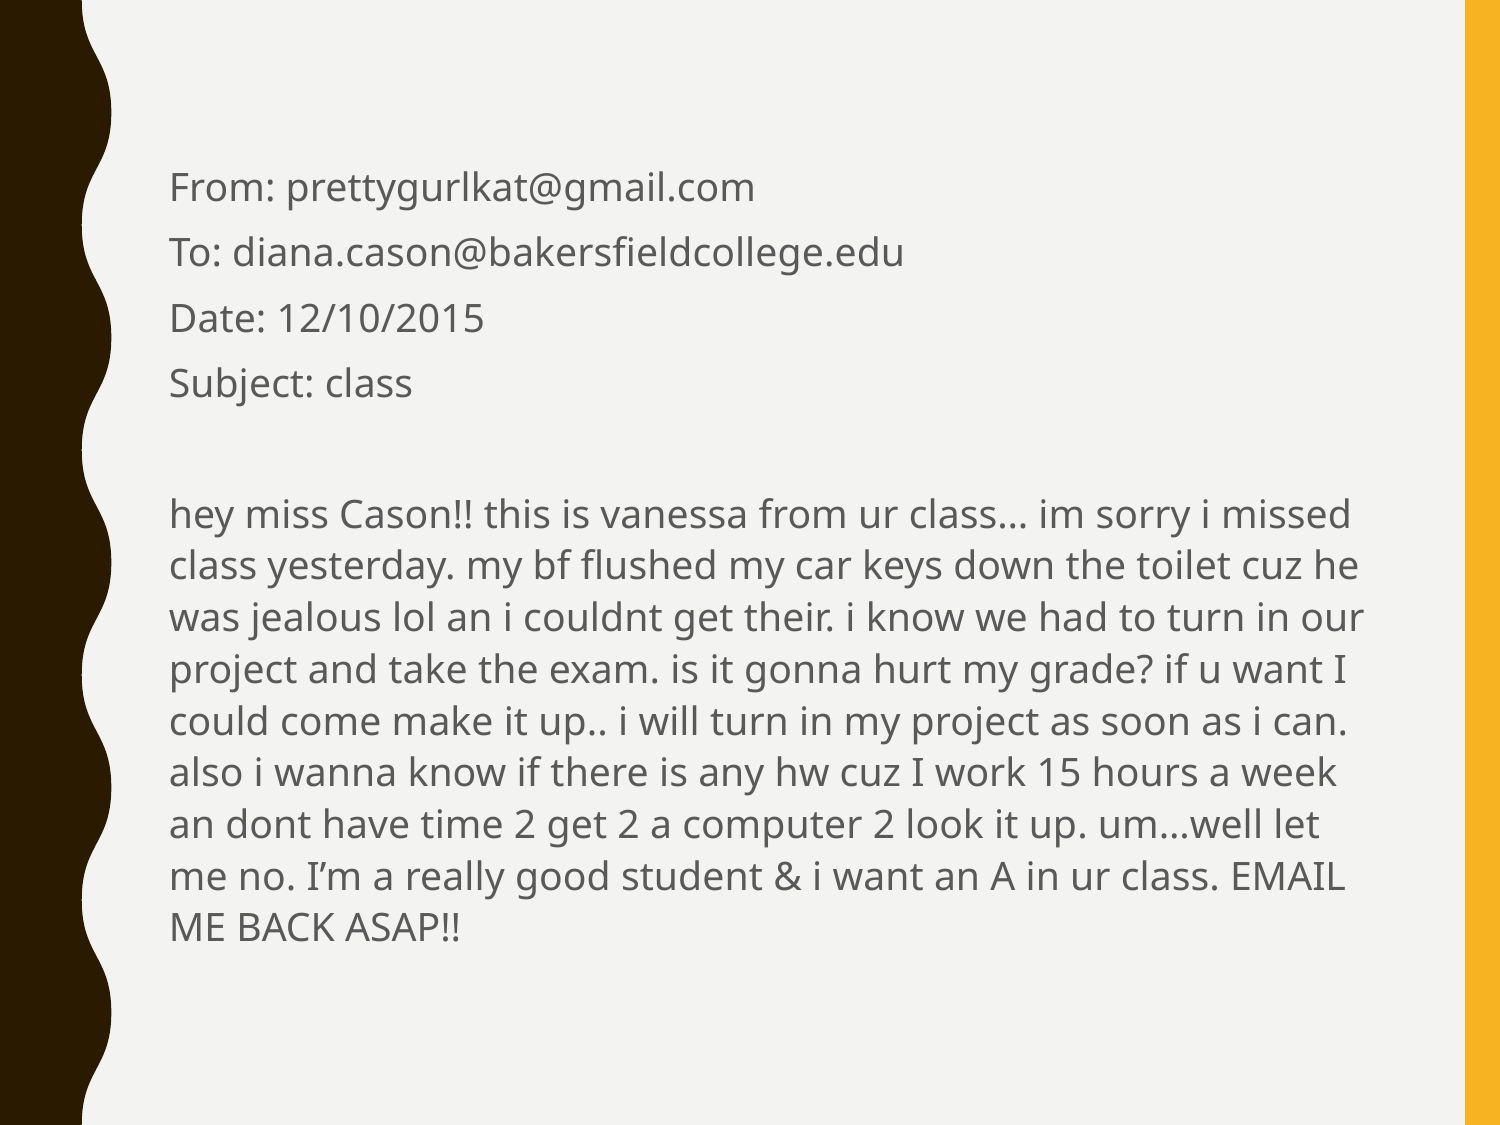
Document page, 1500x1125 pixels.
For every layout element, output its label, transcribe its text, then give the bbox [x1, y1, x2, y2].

list From: prettygurlkat@gmail.com To: diana.cason@bakersfieldcollege.edu Date: 12/10/2015 Subject: class hey miss Cason!! this is vanessa from ur class… im sorry i missed class yesterday. my bf flushed my car keys down the toilet cuz he was jealous lol an i couldnt get their. i know we had to turn in our project and take the exam. is it gonna hurt my grade? if u want I could come make it up.. i will turn in my project as soon as i can. also i wanna know if there is any hw cuz I work 15 hours a week an dont have time 2 get 2 a computer 2 look it up. um…well let me no. I’m a really good student & i want an A in ur class. EMAIL ME BACK ASAP!! [154, 149, 1407, 965]
